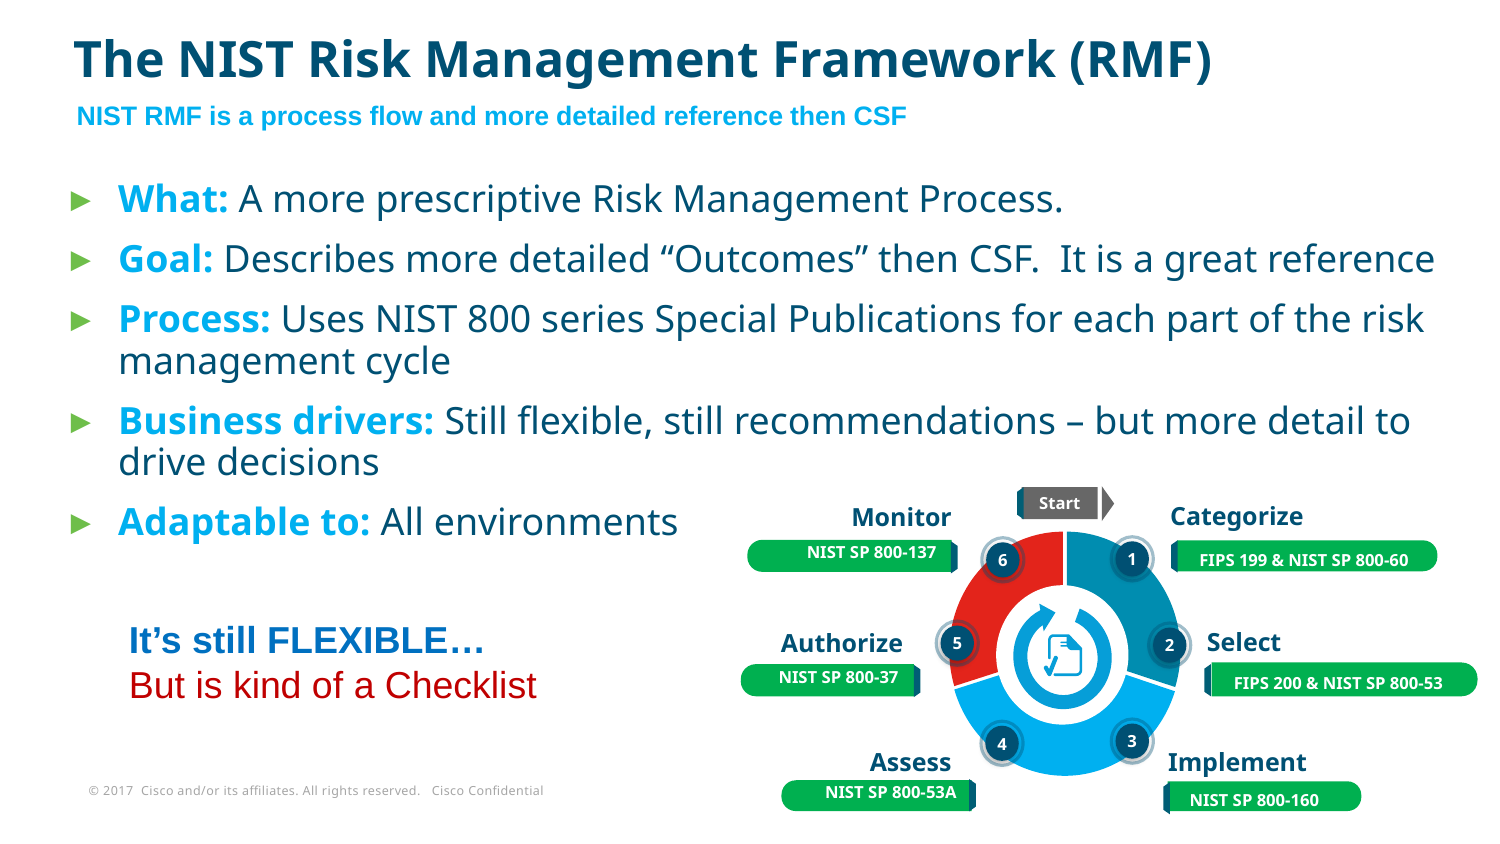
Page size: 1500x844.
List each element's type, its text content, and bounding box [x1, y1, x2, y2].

subtitle NIST RMF is a process flow and more detailed reference then CSF [61, 90, 1392, 138]
text_box It’s still FLEXIBLE… But is kind of a Checklist [128, 615, 648, 706]
title The NIST Risk Management Framework (RMF) [58, 25, 1455, 97]
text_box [698, 485, 1478, 844]
text_box What: A more prescriptive Risk Management Process. Goal: Describes more detailed “Outcomes” then CSF. It is a great reference Process: Uses NIST 800 series Special Publications for each part of the risk management cycle Business drivers: Still flexible, still recommendations – but more detail to drive decisions Adaptable to: All environments [55, 171, 1489, 596]
